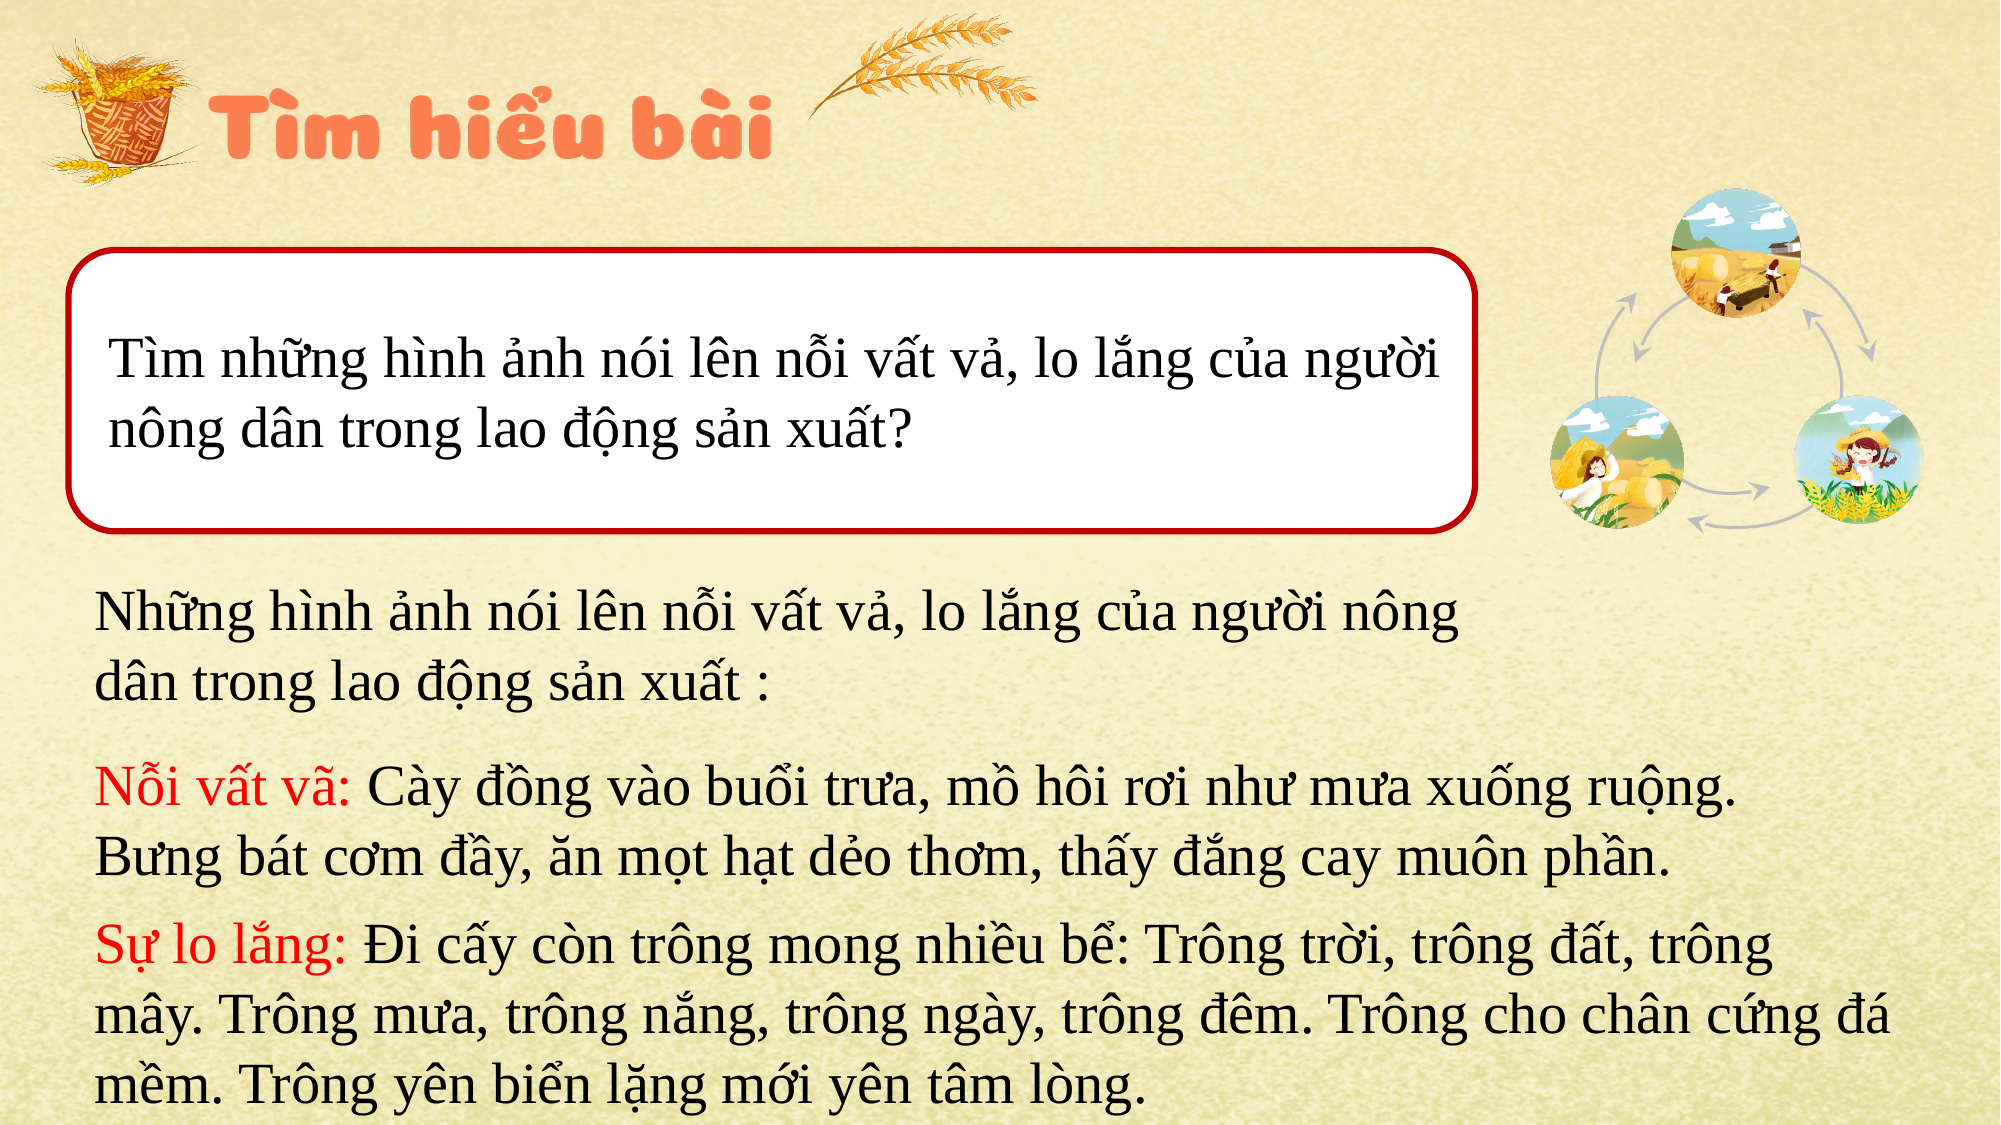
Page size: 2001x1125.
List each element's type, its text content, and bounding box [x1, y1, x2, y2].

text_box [68, 250, 1475, 532]
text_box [31, 0, 1039, 204]
text_box Những hình ảnh nói lên nỗi vất vả, lo lắng của người nông dân trong lao động sản xuất : [79, 564, 1505, 720]
text_box Sự lo lắng: Đi cấy còn trông mong nhiều bể: Trông trời, trông đất, trông mây. Trông mưa, trông nắng, trông ngày, trông đêm. Trông cho chân cứng đá mềm. Trông yên biển lặng mới yên tâm lòng. [79, 897, 1914, 1123]
picture [0, 0, 2001, 1125]
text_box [1547, 183, 1929, 531]
text_box Nỗi vất vã: Cày đồng vào buổi trưa, mồ hôi rơi như mưa xuống ruộng. Bưng bát cơm đầy, ăn mọt hạt dẻo thơm, thấy đắng cay muôn phần. [79, 739, 1806, 895]
